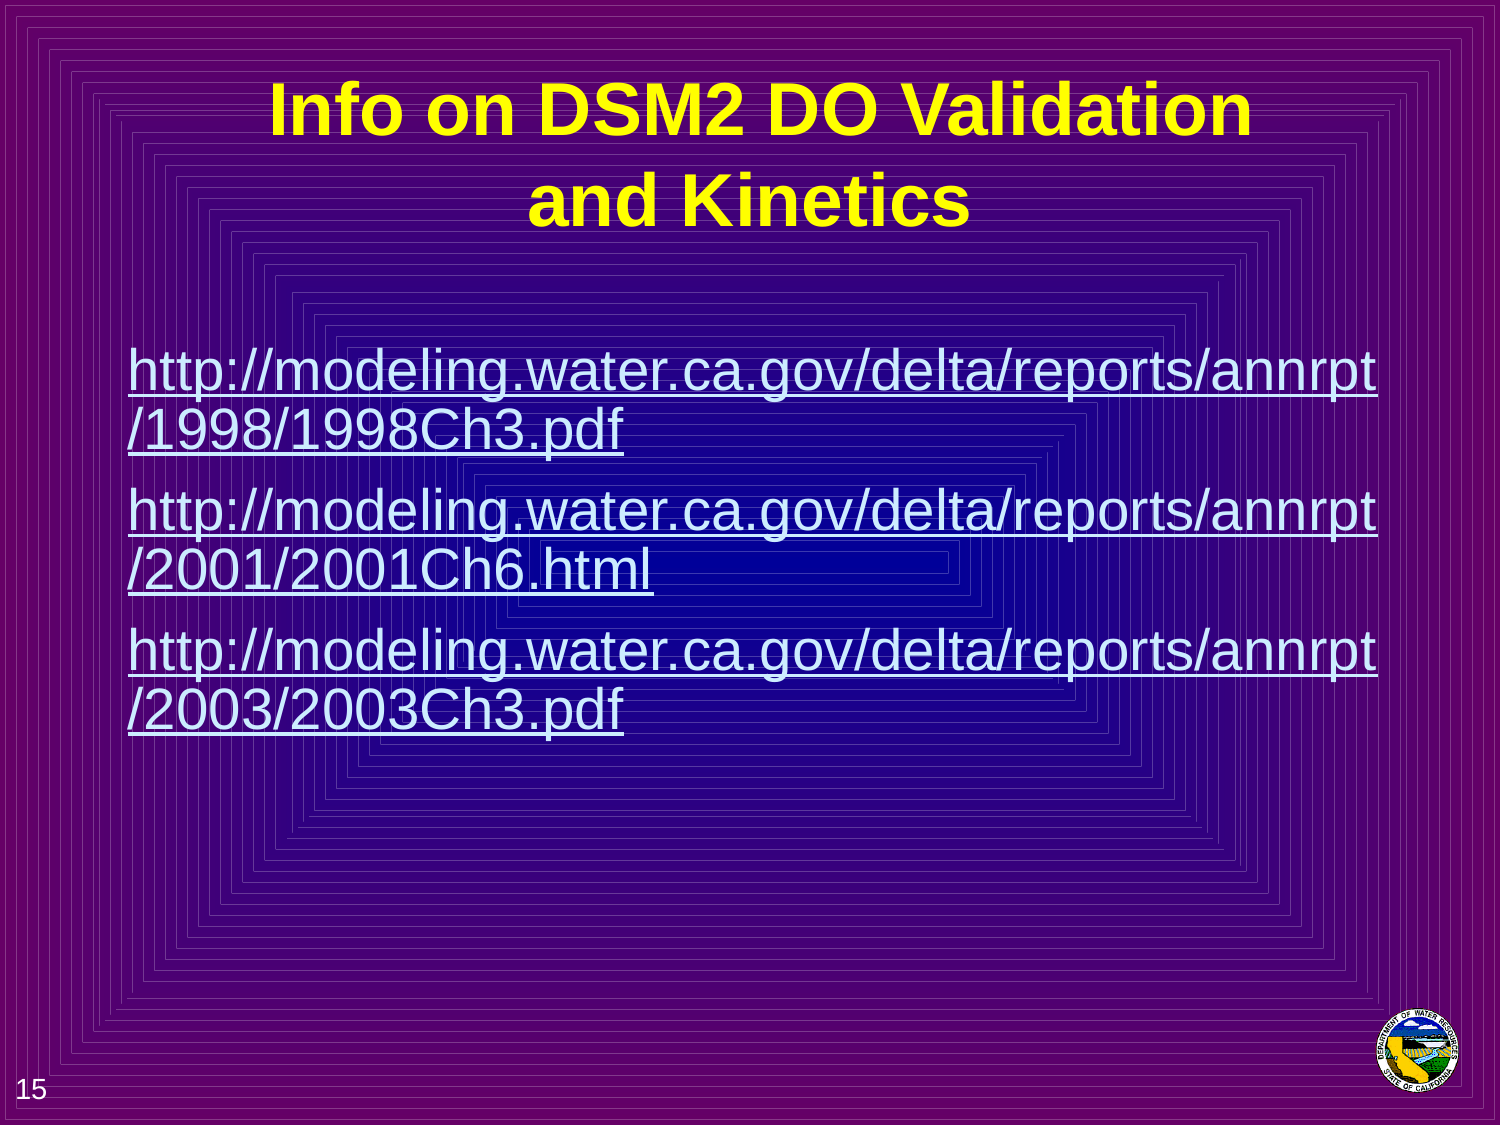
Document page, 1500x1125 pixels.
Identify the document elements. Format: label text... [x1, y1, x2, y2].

list http://modeling.water.ca.gov/delta/reports/annrpt/1998/1998Ch3.pdf http://modeling.water.ca.gov/delta/reports/annrpt/2001/2001Ch6.html http://modeling.water.ca.gov/delta/reports/annrpt/2003/2003Ch3.pdf [112, 324, 1401, 1038]
slide_number 15 [0, 1062, 313, 1125]
title Info on DSM2 DO Validation and Kinetics [112, 52, 1388, 241]
picture [1370, 997, 1465, 1098]
